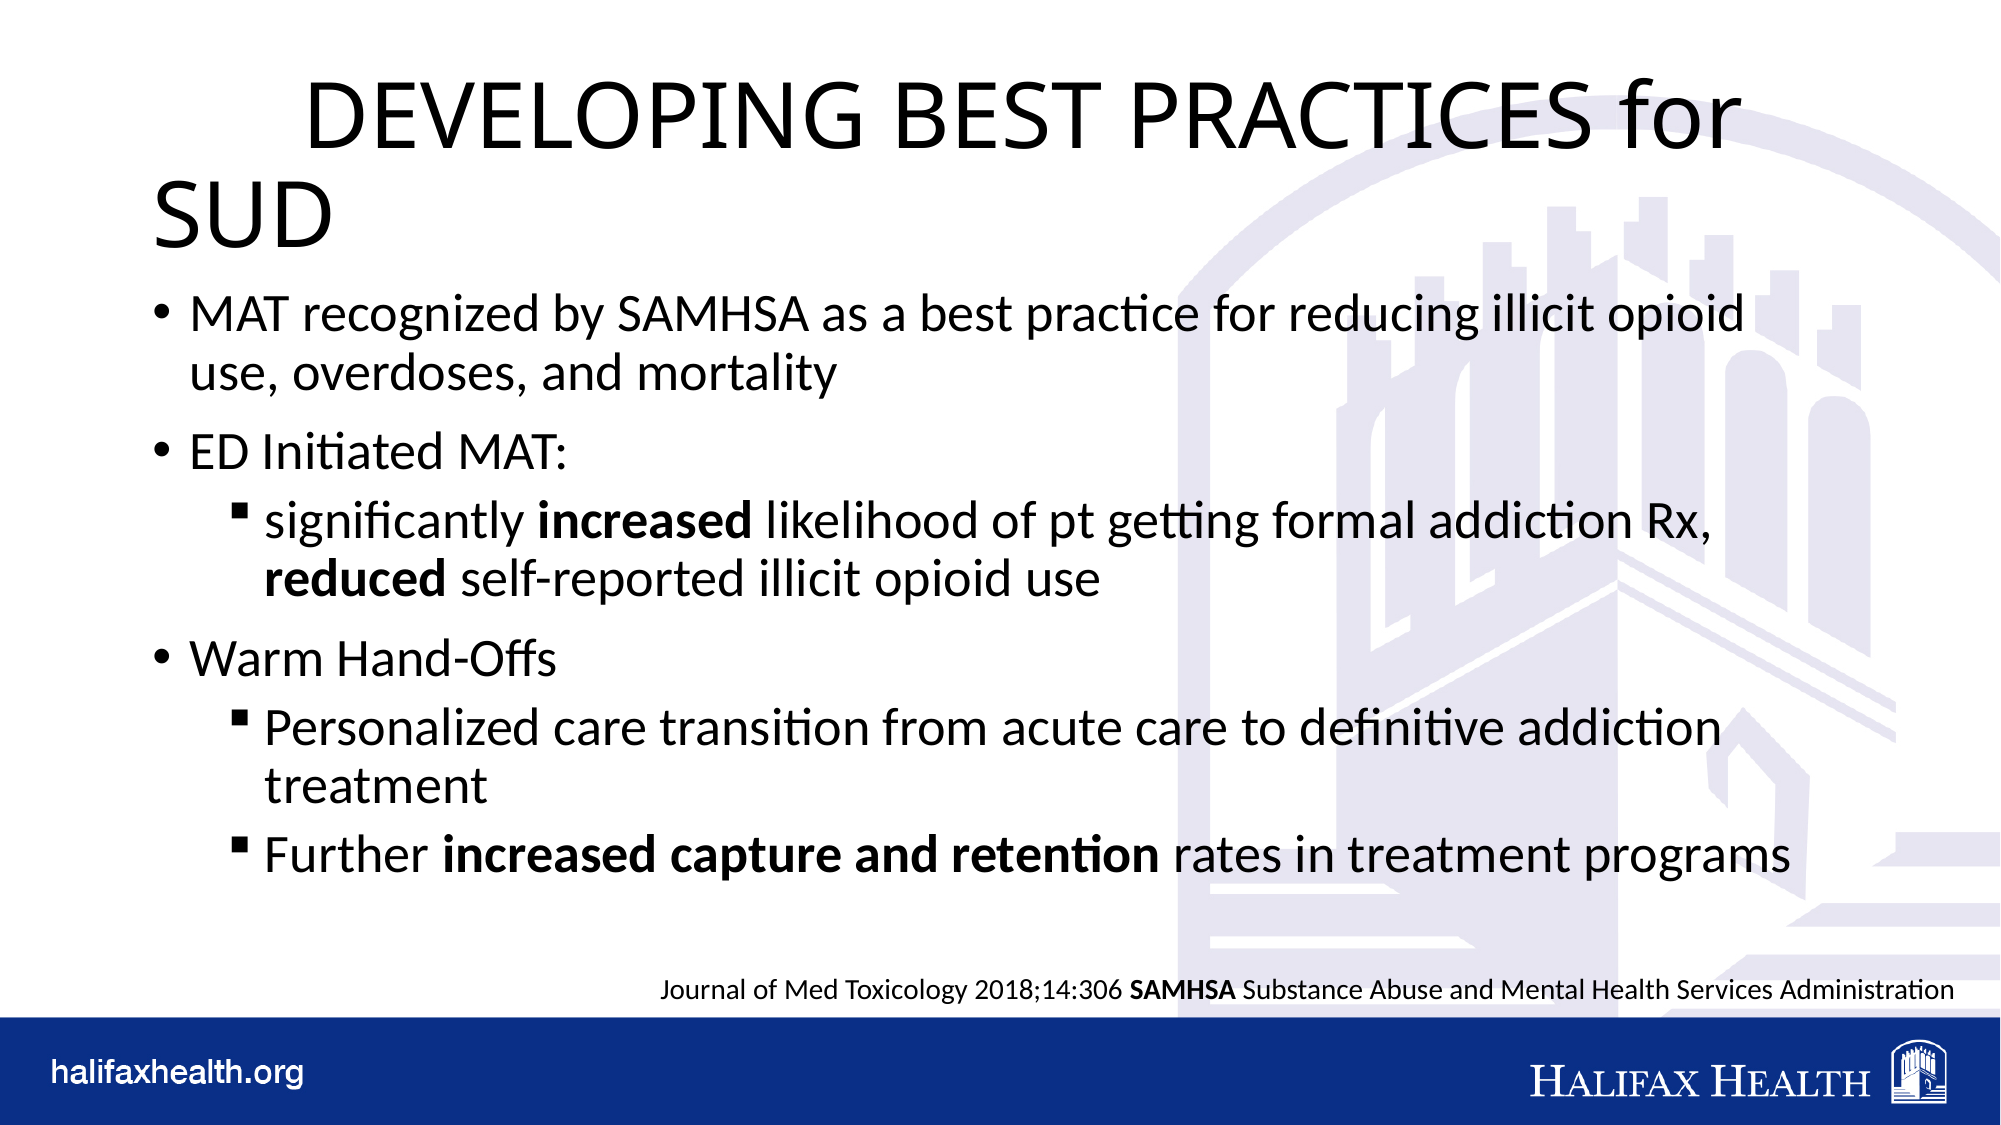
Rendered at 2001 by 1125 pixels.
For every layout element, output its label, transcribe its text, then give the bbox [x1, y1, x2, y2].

picture [0, 0, 2001, 1125]
list MAT recognized by SAMHSA as a best practice for reducing illicit opioid use, overdoses, and mortality ED Initiated MAT: significantly increased likelihood of pt getting formal addiction Rx, reduced self-reported illicit opioid use Warm Hand-Offs Personalized care transition from acute care to definitive addiction treatment Further increased capture and retention rates in treatment programs [137, 277, 1863, 1014]
title DEVELOPING BEST PRACTICES for SUD [137, 59, 1863, 277]
text_box Journal of Med Toxicology 2018;14:306 SAMHSA Substance Abuse and Mental Health Services Administration [645, 962, 2000, 1013]
